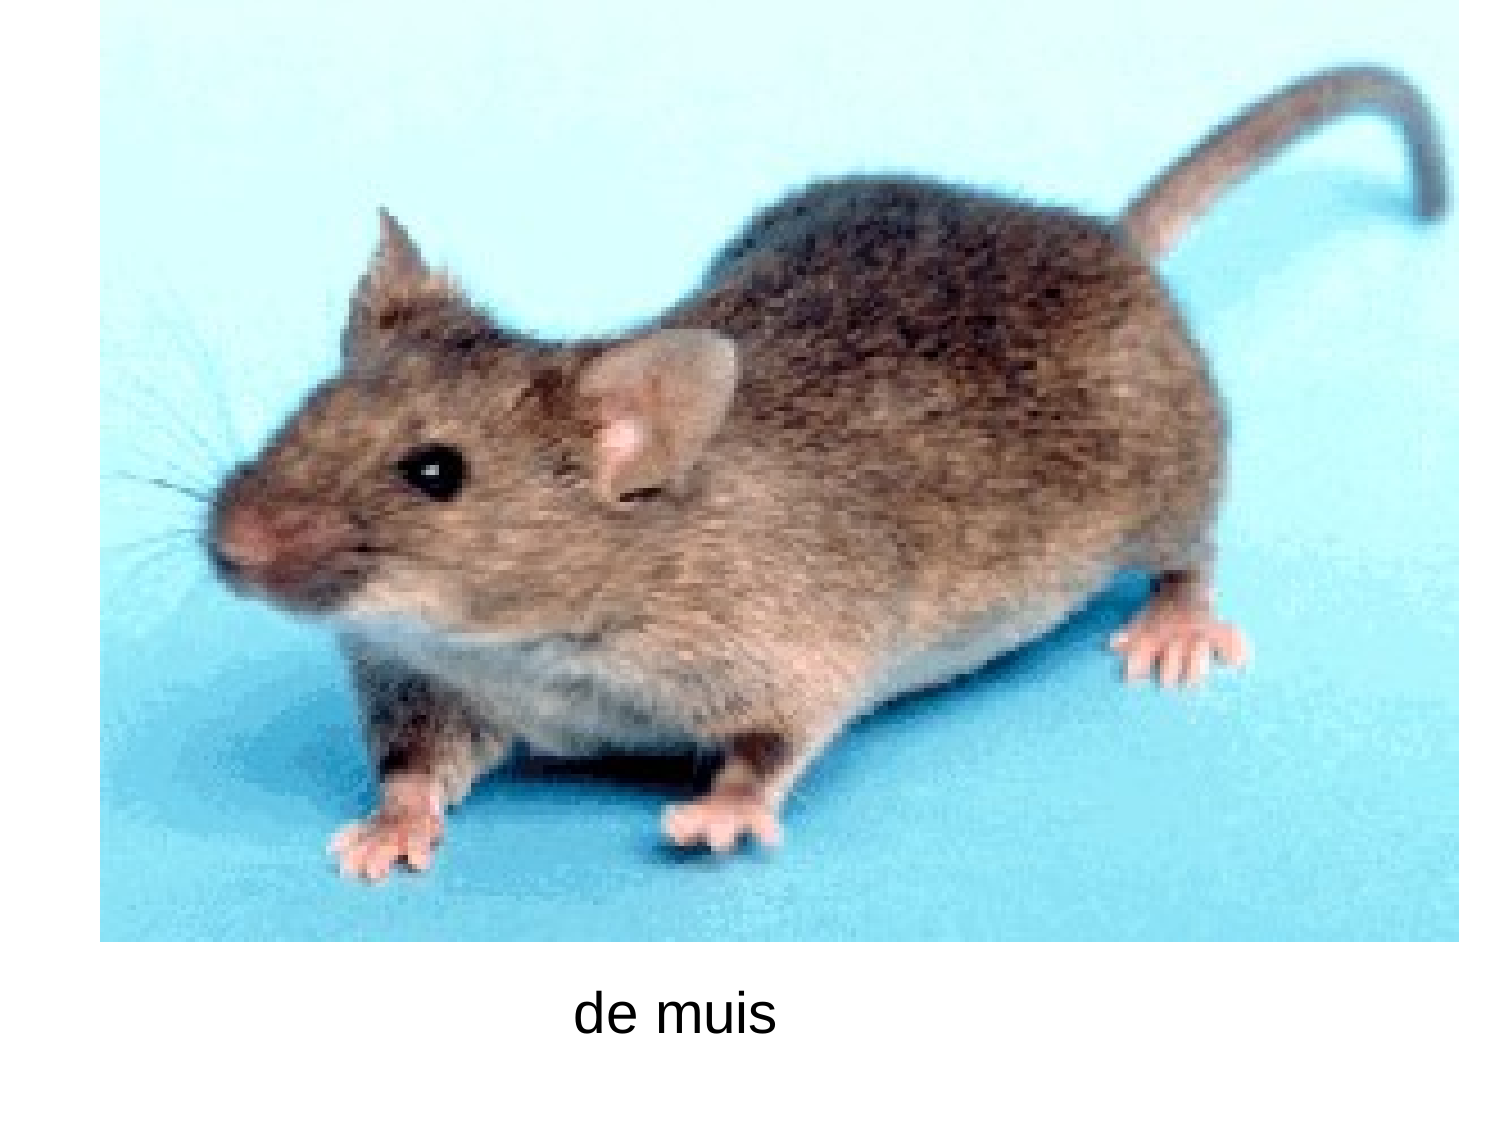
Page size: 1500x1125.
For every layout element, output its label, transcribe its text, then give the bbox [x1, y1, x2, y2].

picture [100, 0, 1459, 942]
text_box de muis [559, 967, 794, 1053]
